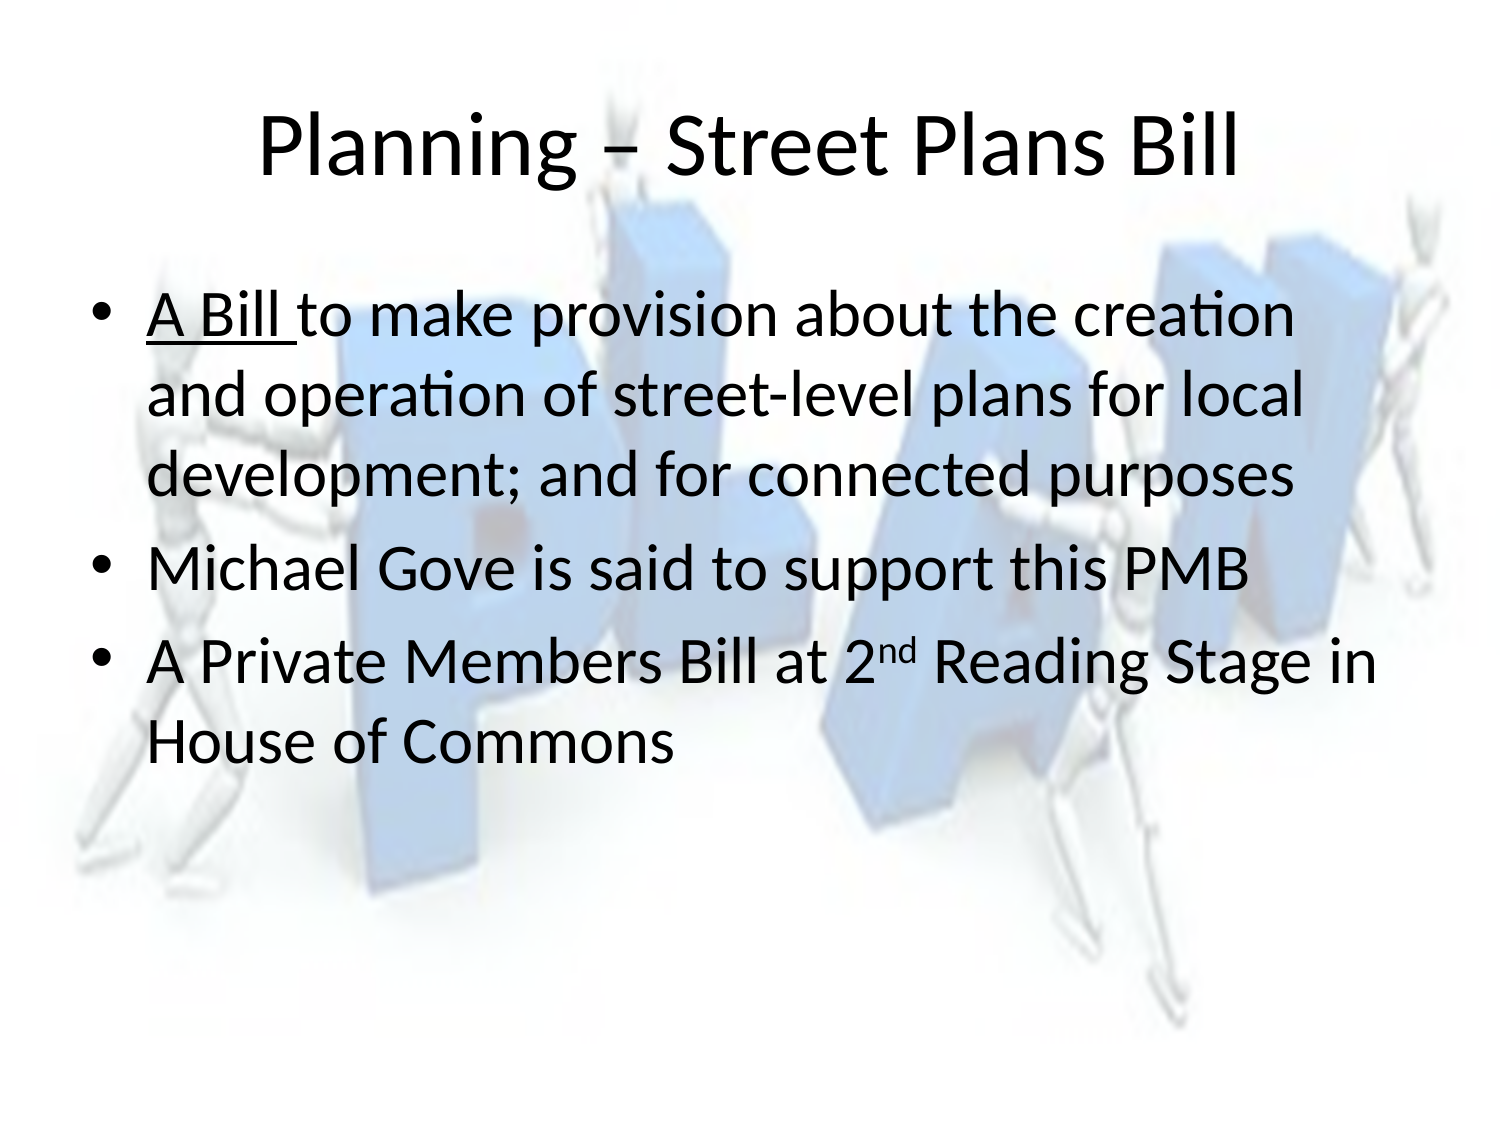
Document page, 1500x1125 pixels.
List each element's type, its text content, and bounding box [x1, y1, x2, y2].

title Planning – Street Plans Bill [75, 45, 1425, 233]
list A Bill to make provision about the creation and operation of street-level plans for local development; and for connected purposes Michael Gove is said to support this PMB A Private Members Bill at 2nd Reading Stage in House of Commons [75, 262, 1425, 1005]
